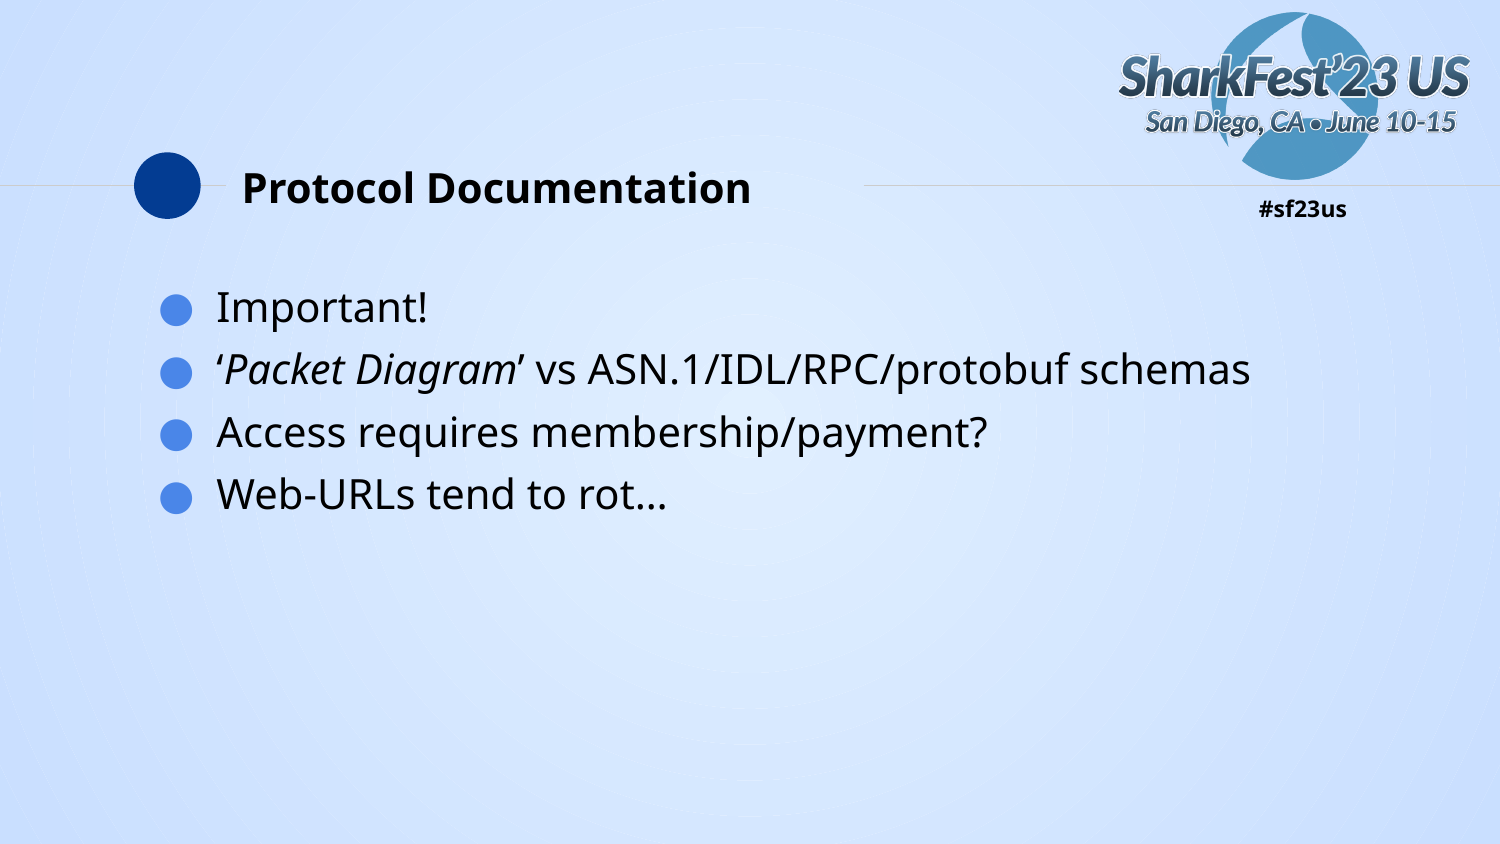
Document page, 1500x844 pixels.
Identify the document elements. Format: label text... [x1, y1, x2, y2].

list Important! ‘Packet Diagram’ vs ASN.1/IDL/RPC/protobuf schemas Access requires membership/payment? Web-URLs tend to rot… [126, 265, 1434, 796]
title Protocol Documentation [226, 151, 863, 223]
picture [1119, 12, 1470, 180]
